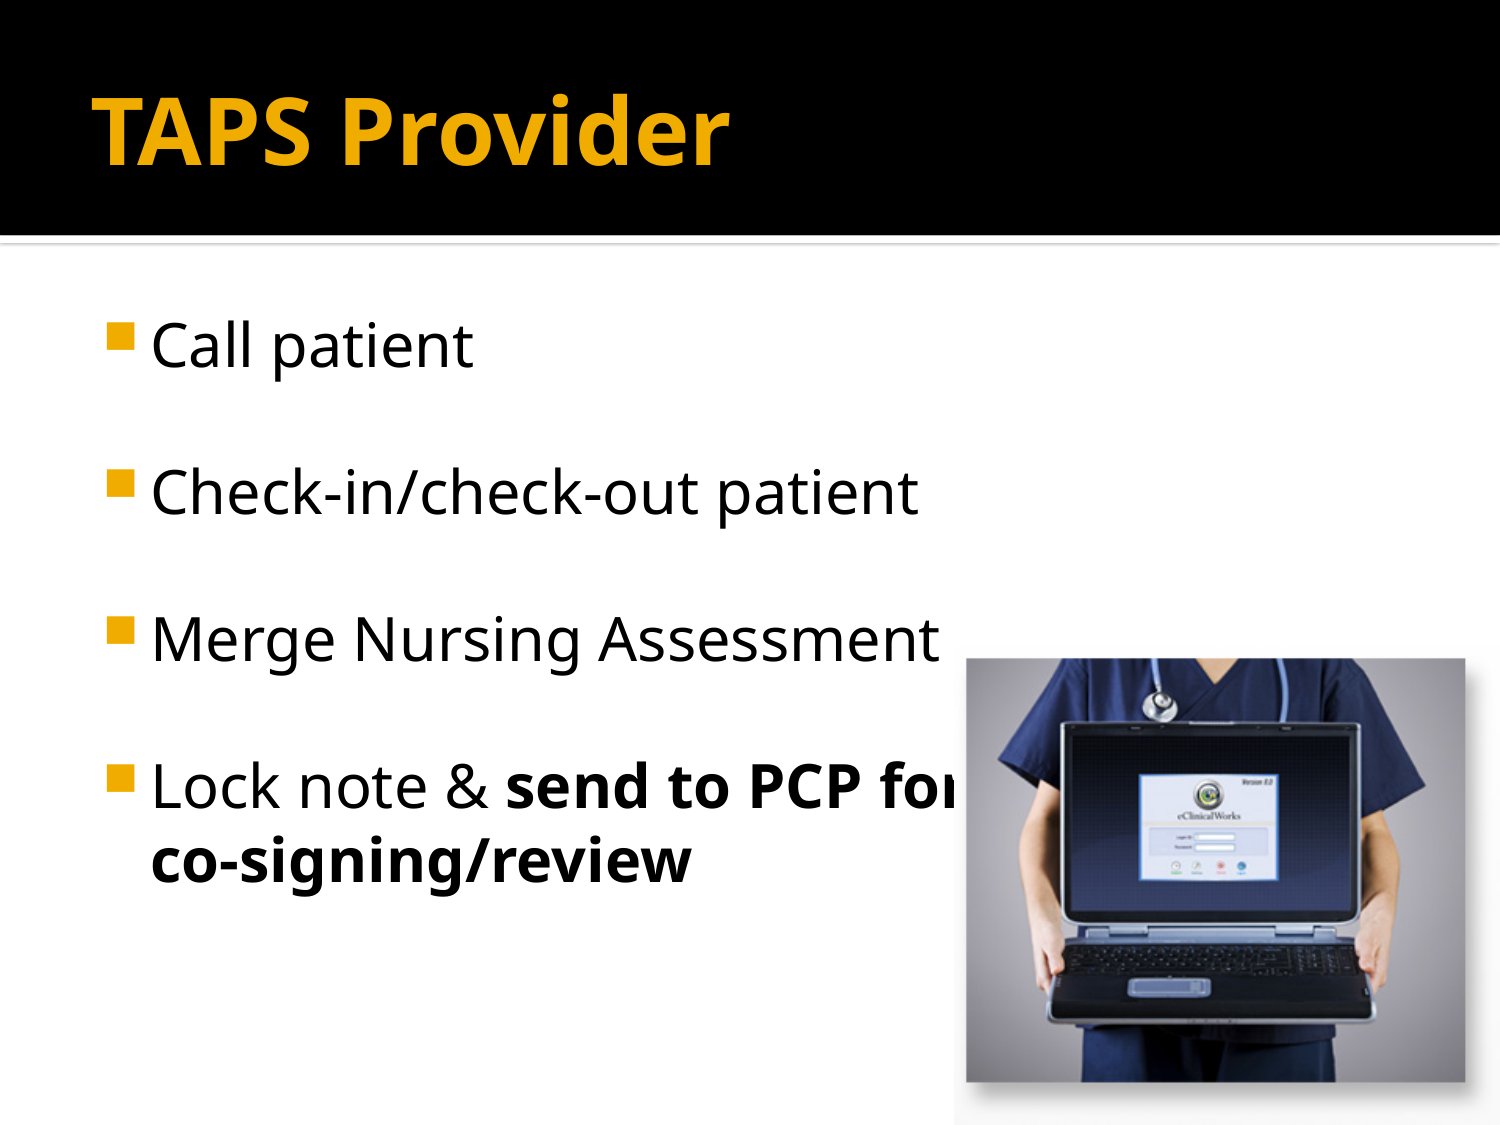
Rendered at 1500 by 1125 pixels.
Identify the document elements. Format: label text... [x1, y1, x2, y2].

list Call patient Check-in/check-out patient Merge Nursing Assessment Lock note & send to PCP for co-signing/review [75, 291, 1425, 1050]
title TAPS Provider [75, 25, 1425, 231]
picture [954, 646, 1500, 1125]
